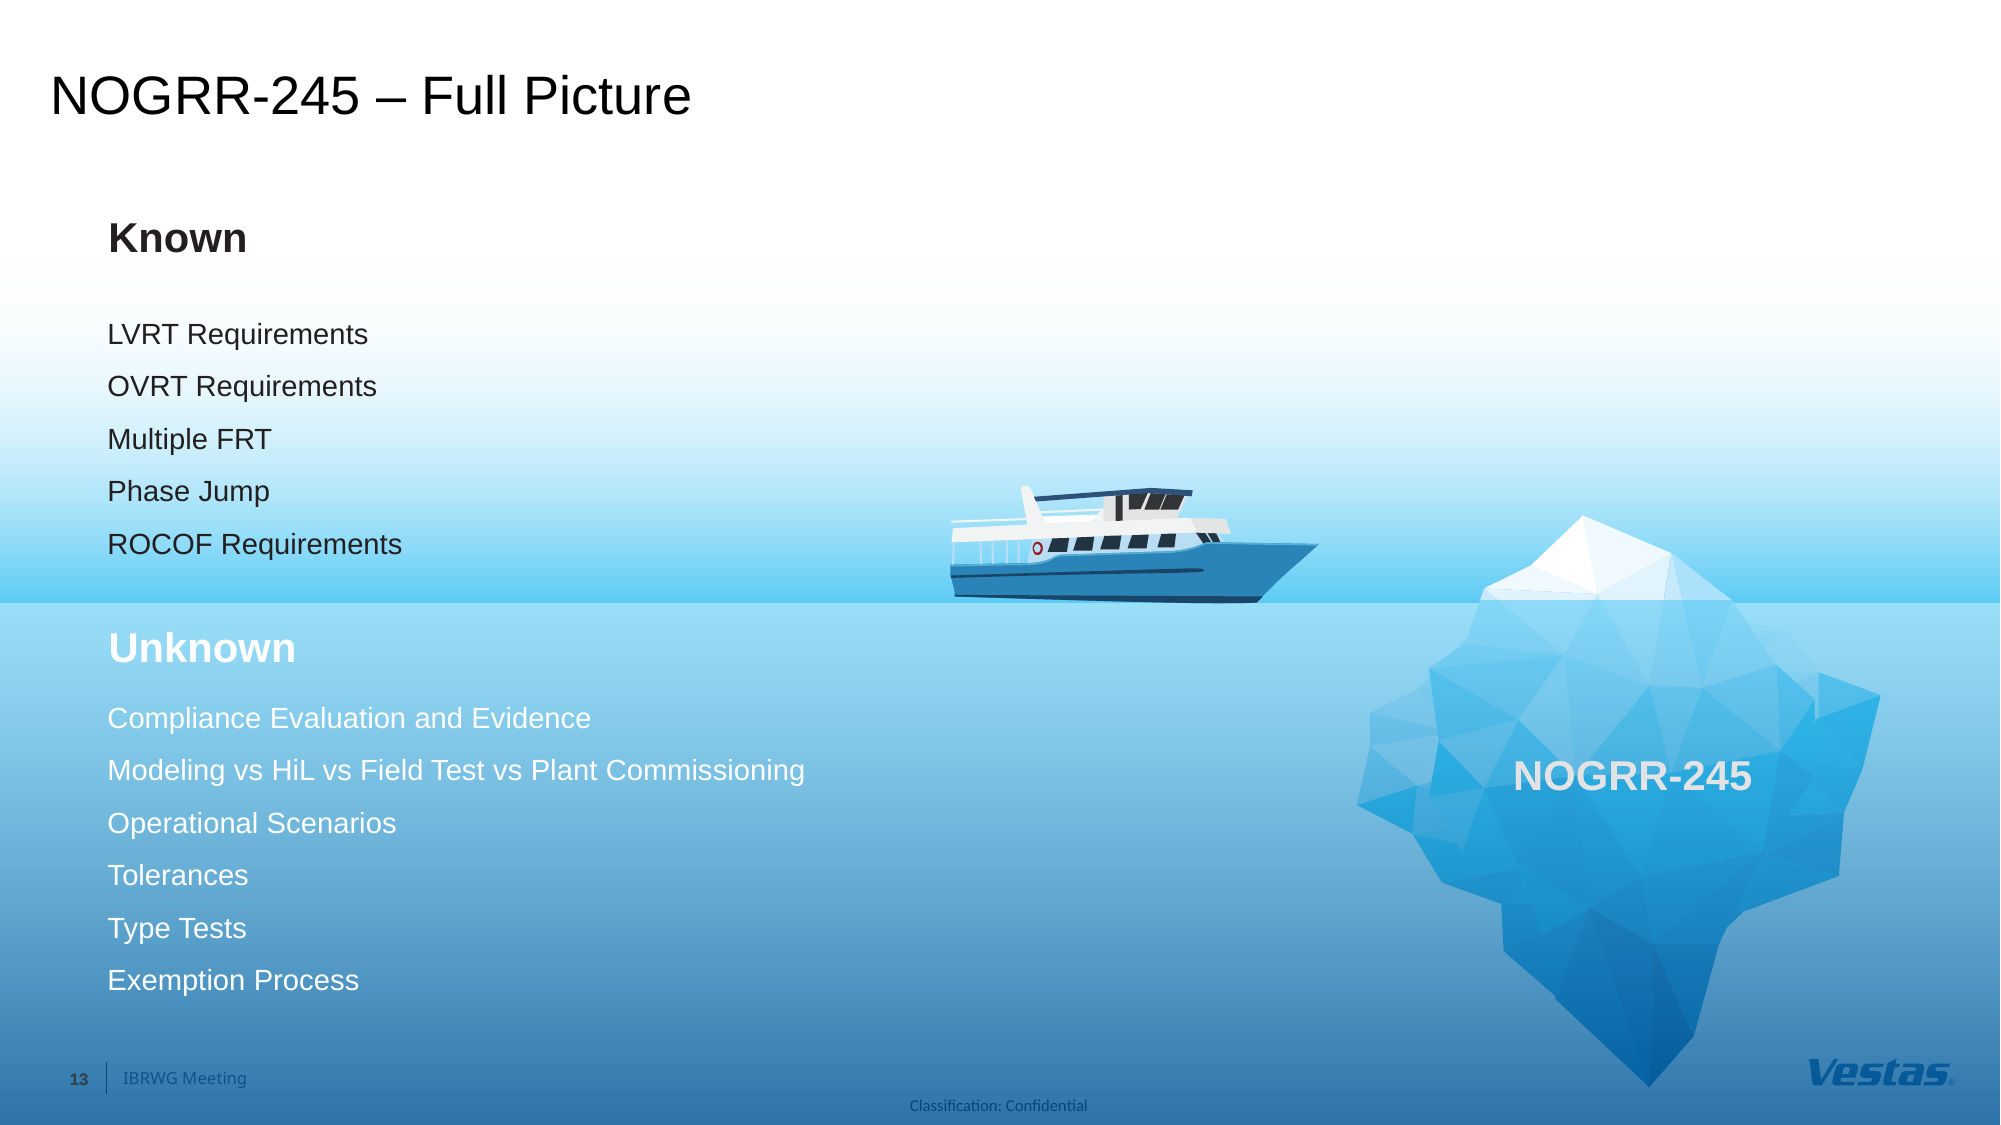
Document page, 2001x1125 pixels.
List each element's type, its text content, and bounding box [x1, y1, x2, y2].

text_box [950, 483, 1320, 605]
text_box 13 [35, 1054, 89, 1103]
title NOGRR-245 – Full Picture [35, 59, 1954, 136]
text_box [0, 252, 2000, 599]
text_box Known [93, 203, 263, 269]
text_box [0, 599, 2000, 1125]
text_box LVRT Requirements OVRT Requirements Multiple FRT Phase Jump ROCOF Requirements [92, 290, 1086, 620]
text_box Compliance Evaluation and Evidence Modeling vs HiL vs Field Test vs Plant Commissioning Operational Scenarios Tolerances Type Tests Exemption Process [92, 674, 1307, 1004]
text_box Unknown [93, 612, 312, 674]
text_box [1356, 514, 1881, 1088]
